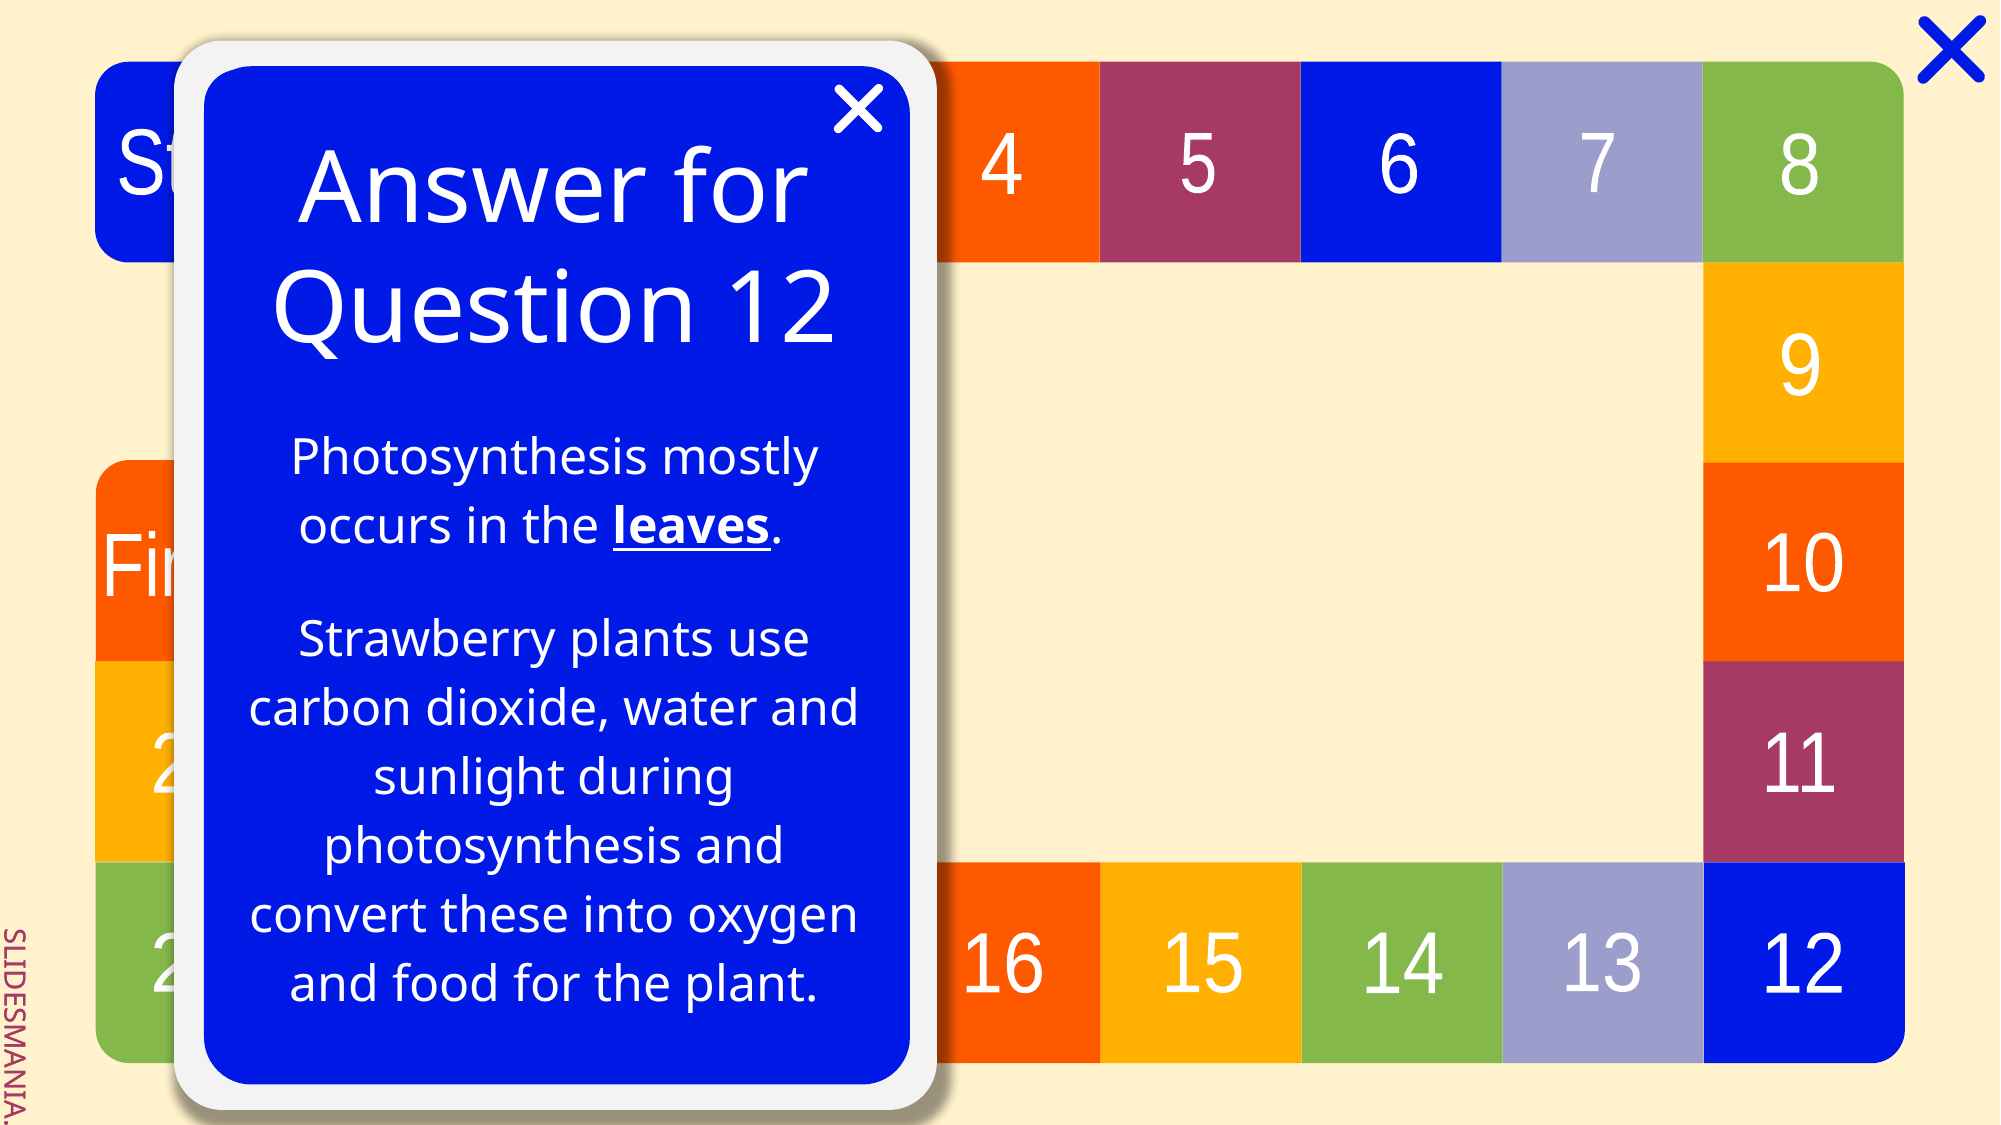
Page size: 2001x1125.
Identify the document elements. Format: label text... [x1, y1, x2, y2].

text_box [1874, 0, 2000, 126]
list Photosynthesis mostly occurs in the leaves. Strawberry plants use carbon dioxide, water and sunlight during photosynthesis and convert these into oxygen and food for the plant. [220, 395, 889, 945]
text_box [803, 64, 905, 151]
title Answer for Question 12 [220, 112, 889, 372]
